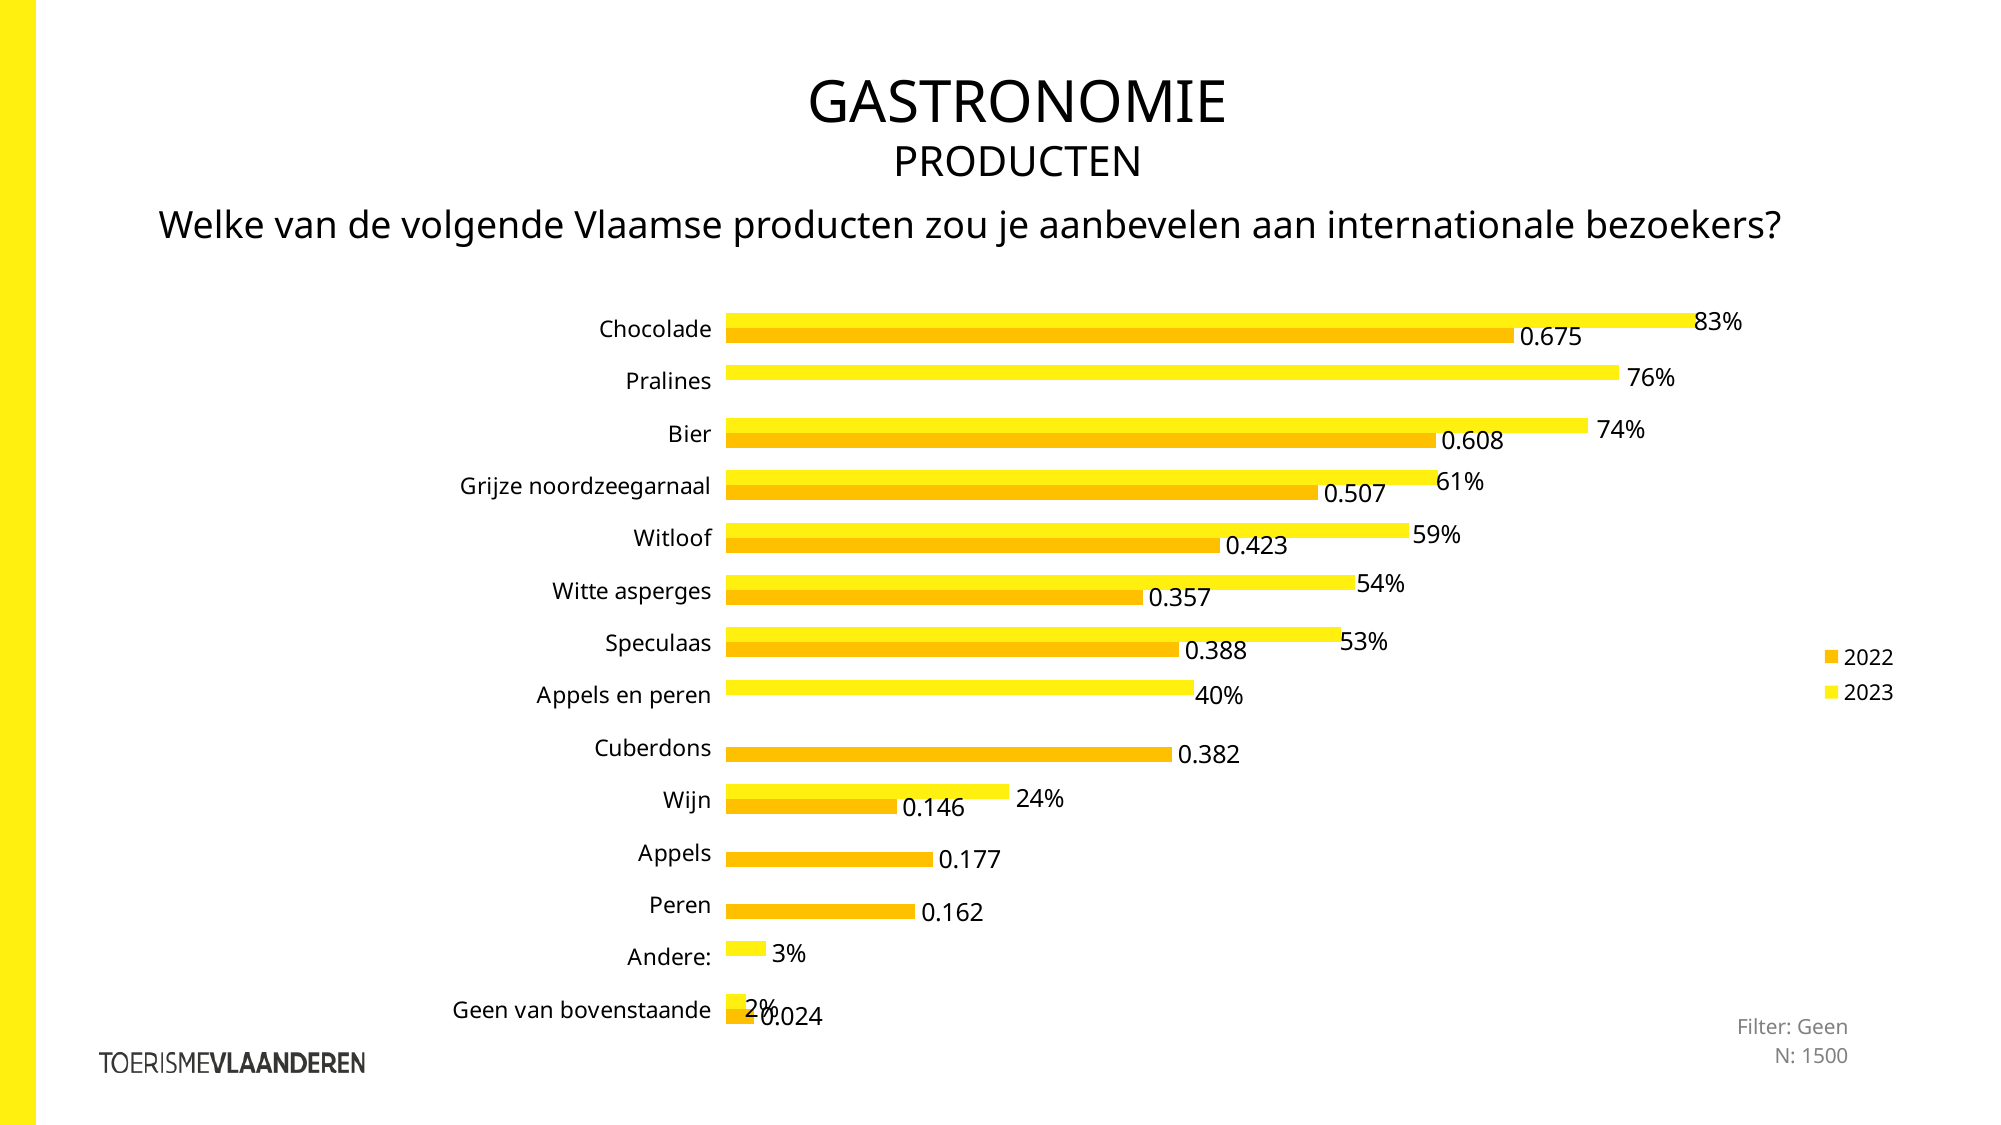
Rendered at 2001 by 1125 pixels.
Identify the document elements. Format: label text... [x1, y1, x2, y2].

title Gastronomie producten [35, 30, 2000, 219]
text_box Filter: Geen N: 1500 [1291, 1059, 1863, 1086]
list Welke van de volgende Vlaamse producten zou je aanbevelen aan internationale bezoekers? [108, 193, 1843, 272]
chart [85, 301, 1914, 1048]
picture [99, 1052, 365, 1073]
